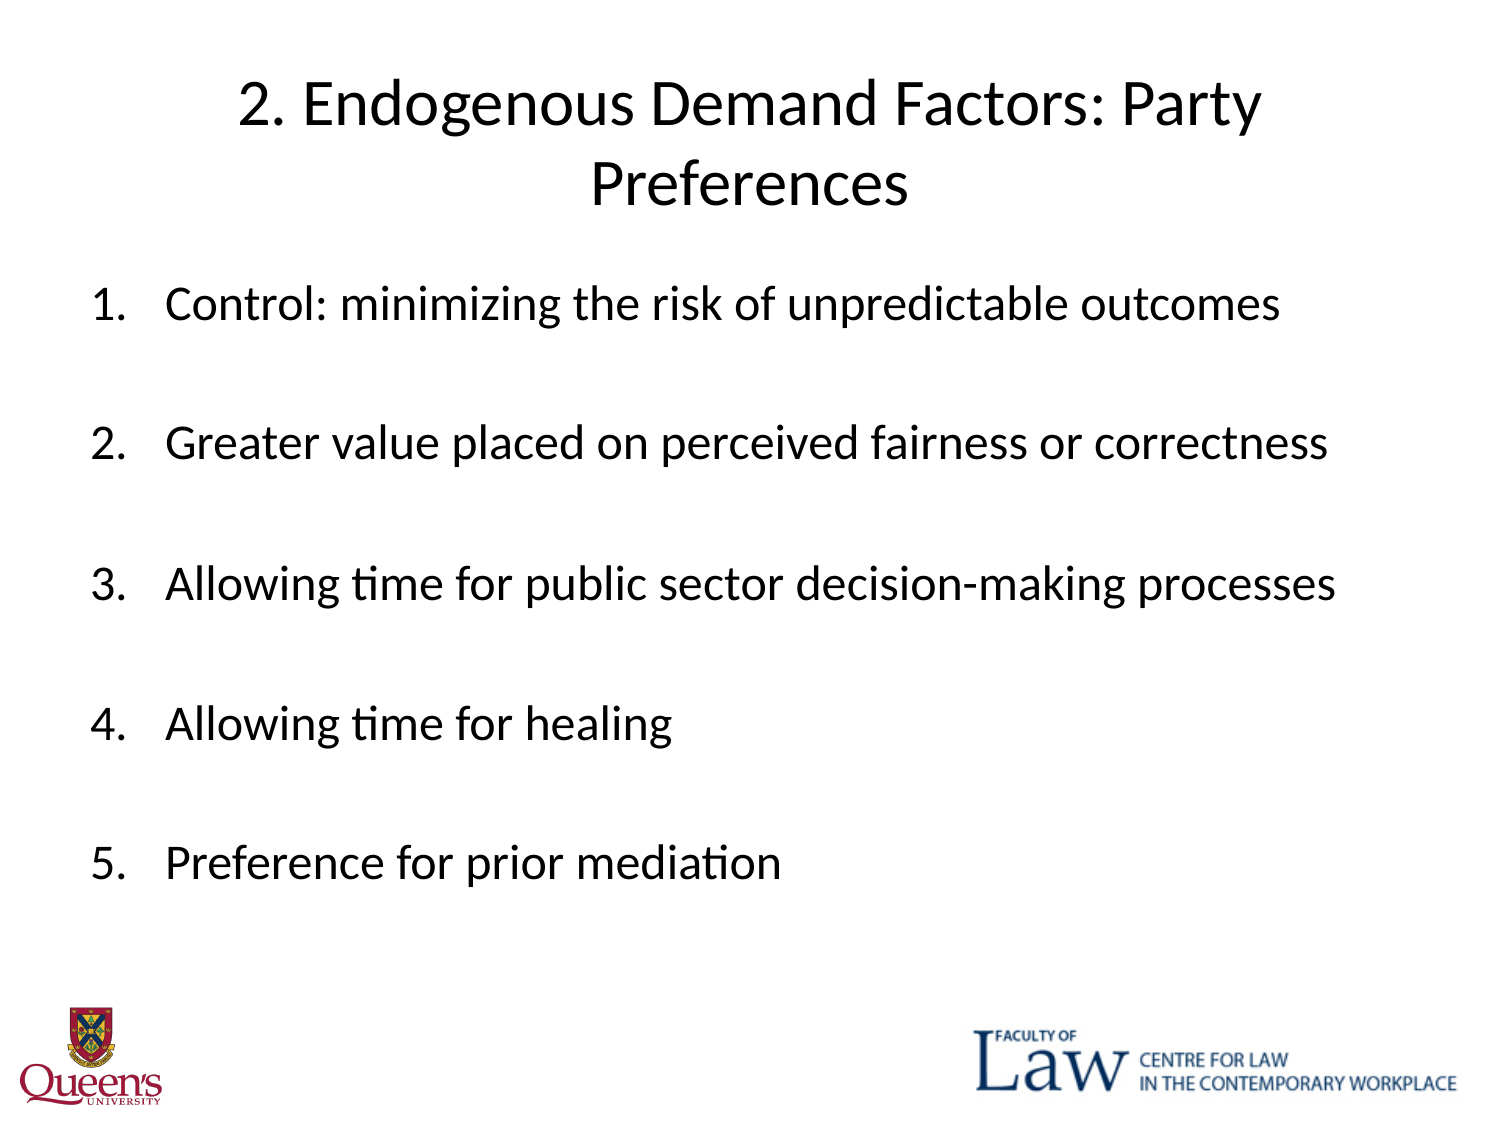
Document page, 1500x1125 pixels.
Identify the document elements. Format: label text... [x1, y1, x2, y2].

picture [950, 1012, 1475, 1111]
picture [0, 987, 181, 1125]
list Control: minimizing the risk of unpredictable outcomes Greater value placed on perceived fairness or correctness Allowing time for public sector decision-making processes Allowing time for healing Preference for prior mediation [75, 262, 1425, 1005]
title 2. Endogenous Demand Factors: Party Preferences [75, 45, 1425, 233]
